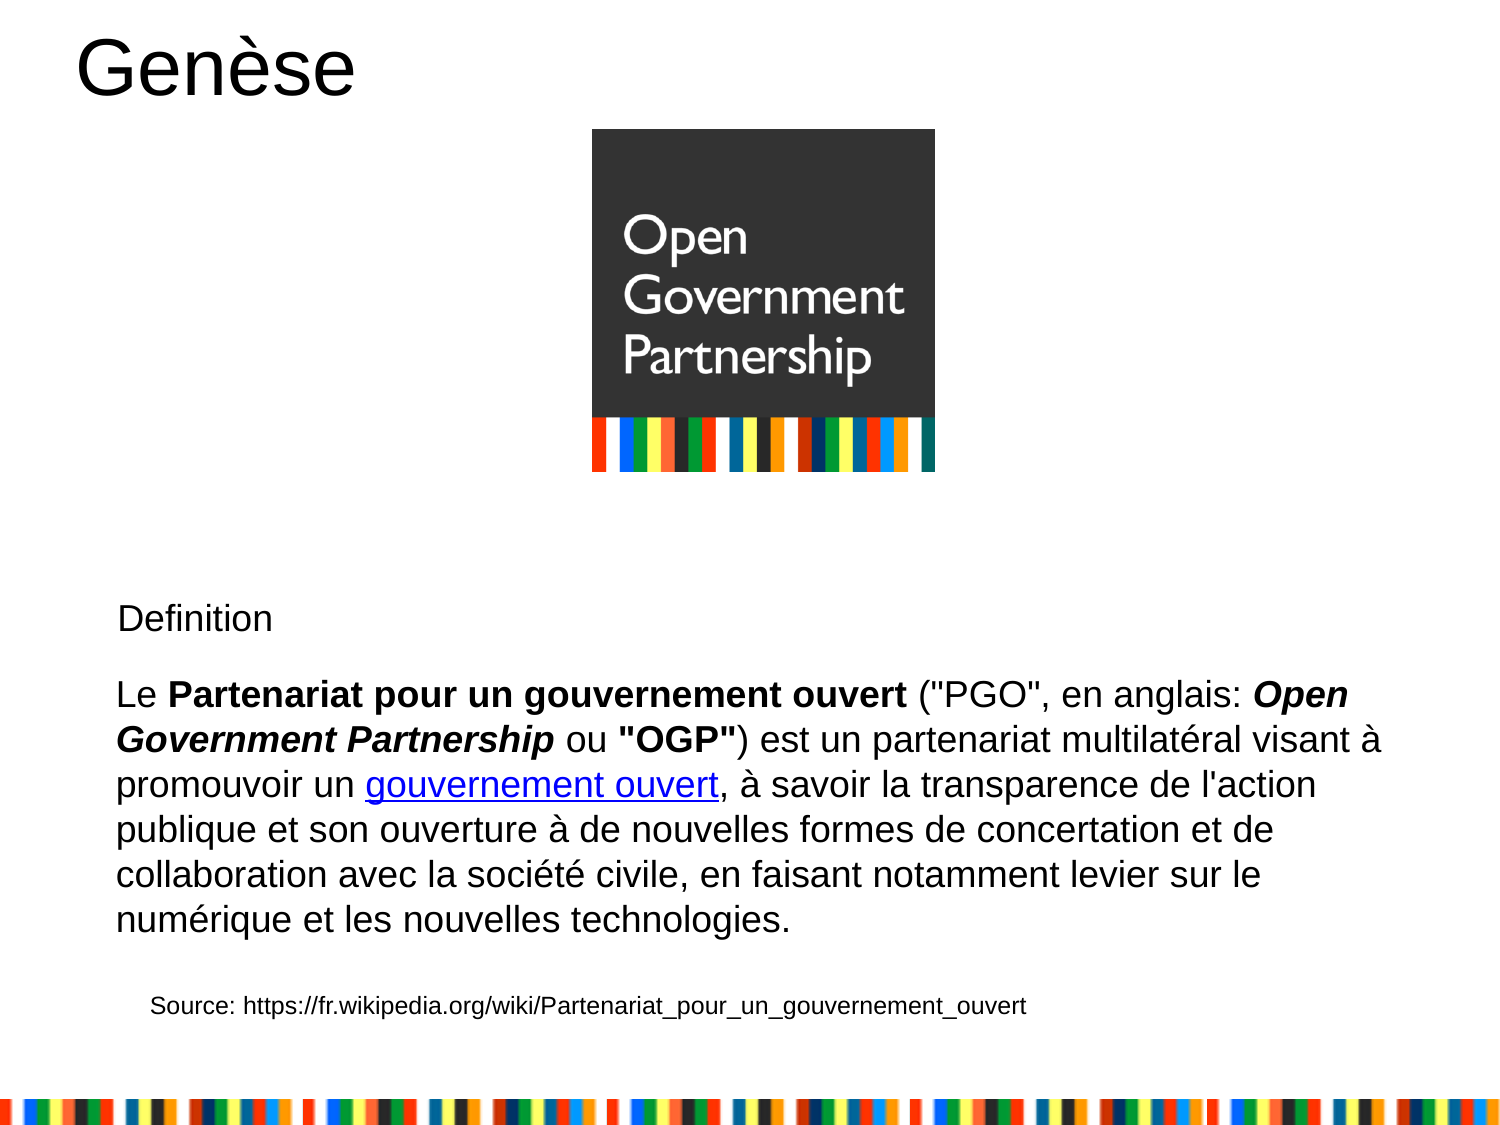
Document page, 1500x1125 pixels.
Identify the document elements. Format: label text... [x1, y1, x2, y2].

text_box Le Partenariat pour un gouvernement ouvert ("PGO", en anglais: Open Government Partnership ou "OGP") est un partenariat multilatéral visant à promouvoir un gouvernement ouvert, à savoir la transparence de l'action publique et son ouverture à de nouvelles formes de concertation et de collaboration avec la société civile, en faisant notamment levier sur le numérique et les nouvelles technologies. [101, 662, 1399, 948]
picture [252, 1099, 430, 1125]
picture [1460, 1099, 1500, 1125]
picture [1048, 1099, 1154, 1125]
picture [745, 1099, 851, 1125]
picture [1163, 1099, 1334, 1125]
title Genèse [75, 25, 1425, 114]
picture [591, 128, 935, 473]
picture [0, 1099, 127, 1125]
picture [138, 1099, 244, 1125]
picture [556, 1099, 734, 1125]
picture [859, 1099, 1037, 1125]
text_box Source: https://fr.wikipedia.org/wiki/Partenariat_pour_un_gouvernement_ouvert [135, 981, 1365, 1027]
text_box Definition [102, 586, 288, 647]
picture [1345, 1099, 1451, 1125]
picture [441, 1099, 547, 1125]
